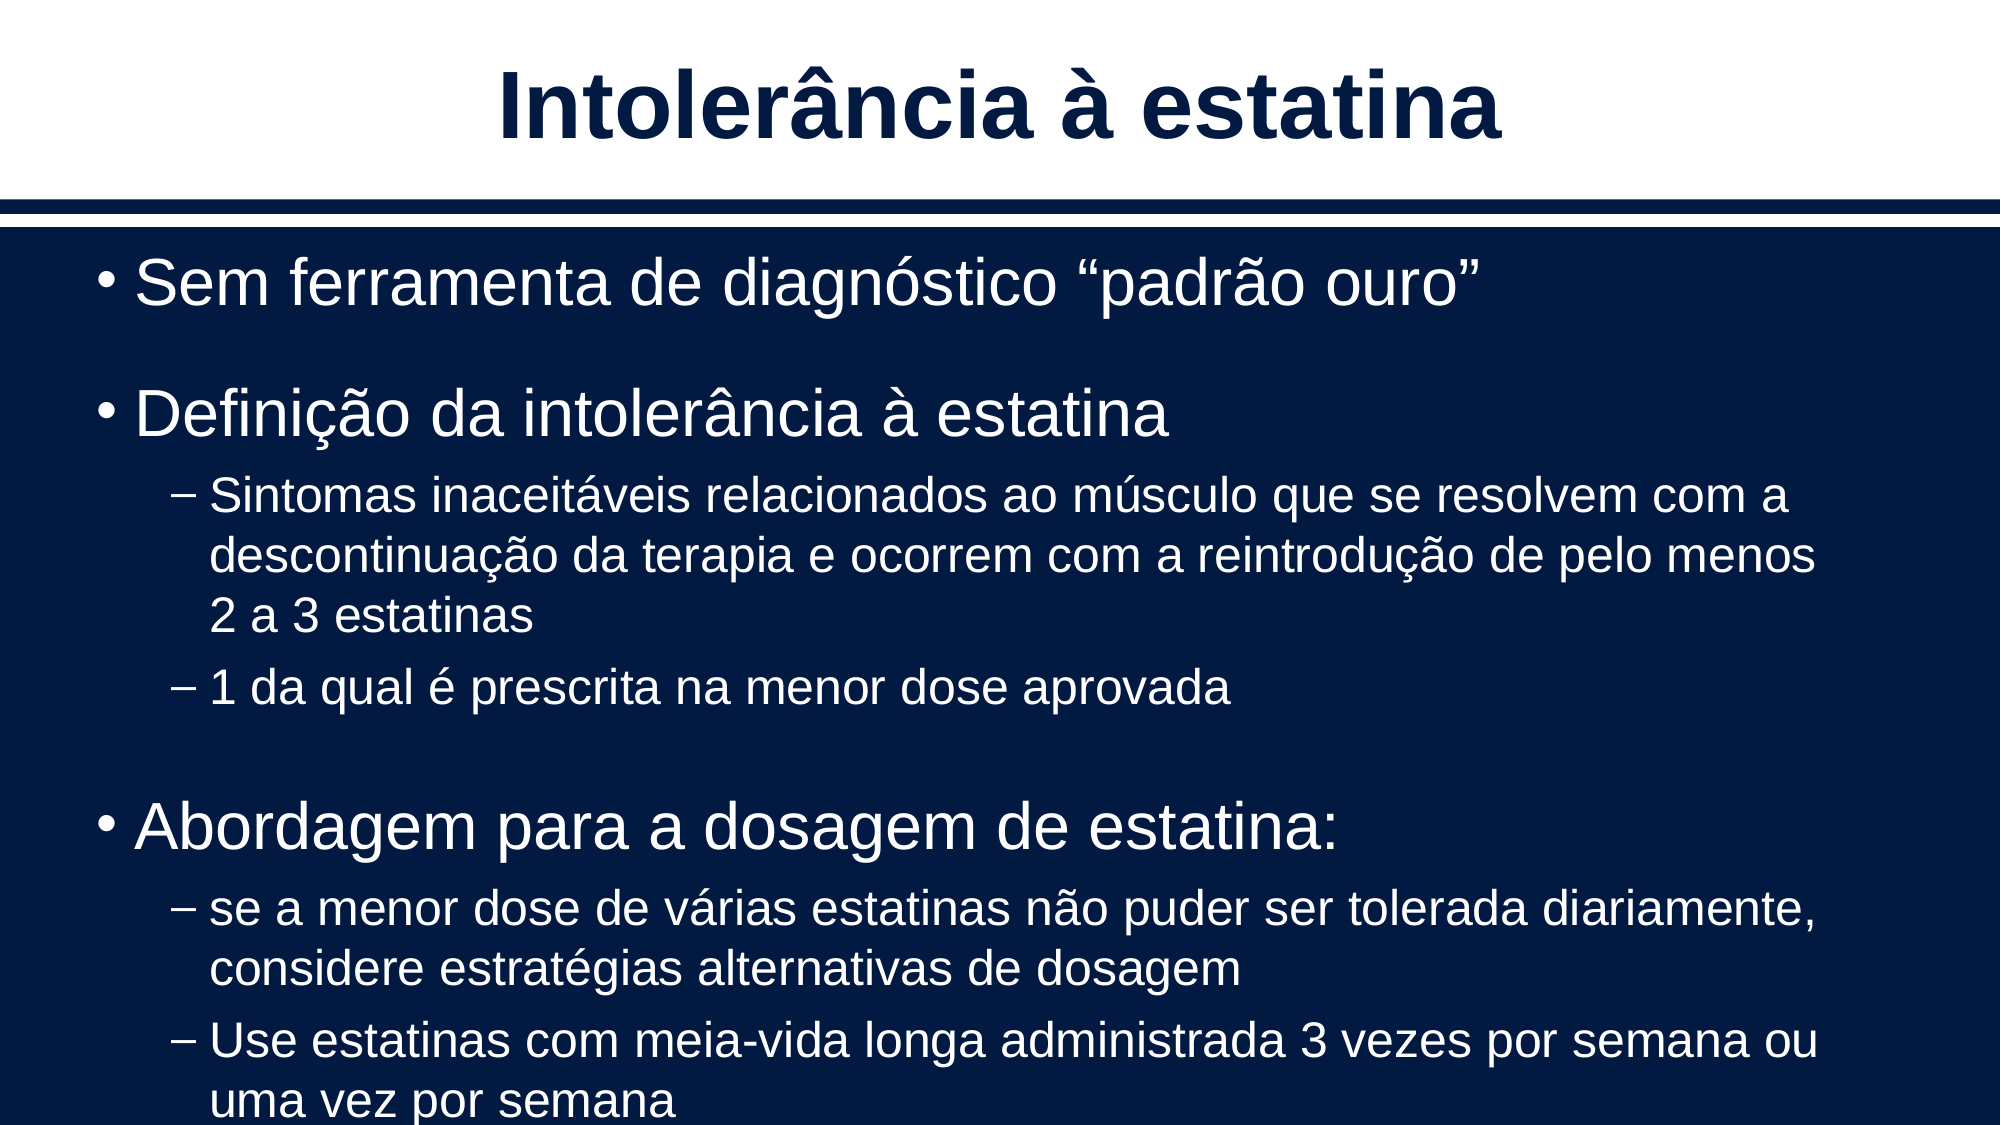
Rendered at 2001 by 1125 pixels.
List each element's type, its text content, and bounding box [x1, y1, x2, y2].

title Intolerância à estatina [0, 0, 2000, 200]
list Sem ferramenta de diagnóstico “padrão ouro” Definição da intolerância à estatina Sintomas inaceitáveis relacionados ao músculo que se resolvem com a descontinuação da terapia e ocorrem com a reintrodução de pelo menos 2 a 3 estatinas 1 da qual é prescrita na menor dose aprovada Abordagem para a dosagem de estatina: se a menor dose de várias estatinas não puder ser tolerada diariamente, considere estratégias alternativas de dosagem Use estatinas com meia-vida longa administrada 3 vezes por semana ou uma vez por semana [21, 200, 1921, 1051]
